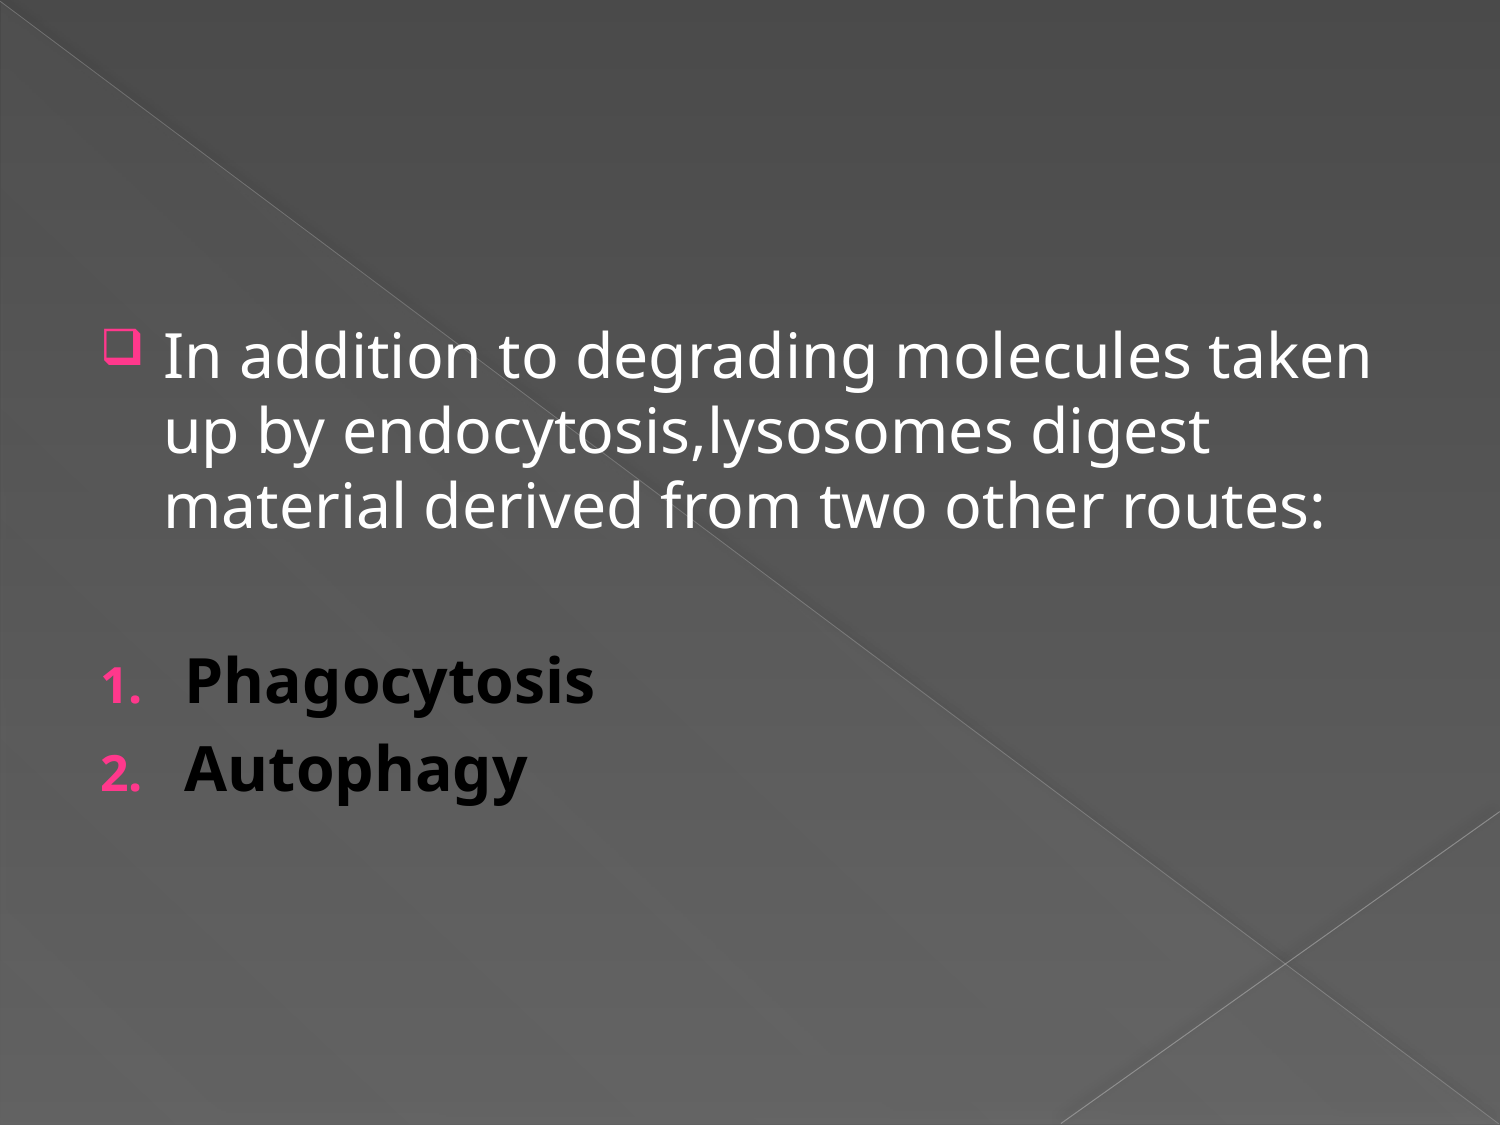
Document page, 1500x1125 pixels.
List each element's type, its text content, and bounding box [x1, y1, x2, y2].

list In addition to degrading molecules taken up by endocytosis,lysosomes digest material derived from two other routes: Phagocytosis Autophagy [75, 308, 1425, 1059]
